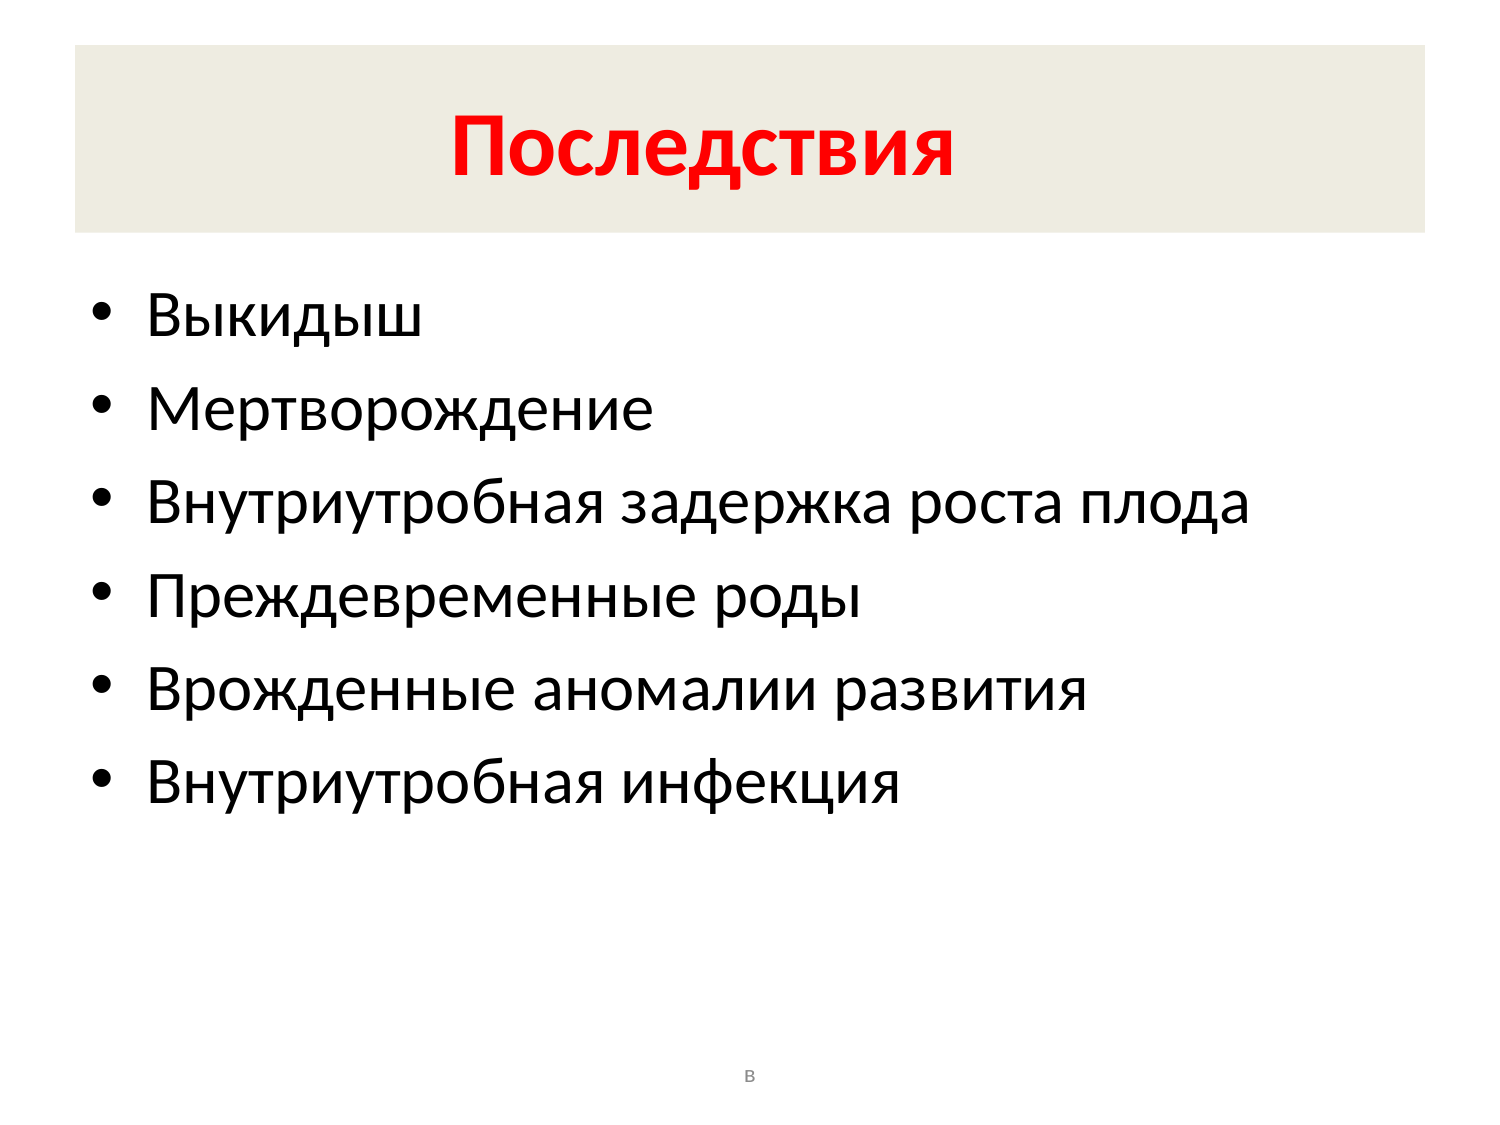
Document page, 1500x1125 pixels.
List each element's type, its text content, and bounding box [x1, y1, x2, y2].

title Последствия [75, 45, 1425, 233]
list Выкидыш Мертворождение Внутриутробная задержка роста плода Преждевременные роды Врожденные аномалии развития Внутриутробная инфекция [75, 262, 1425, 1005]
footer в [512, 1042, 988, 1103]
